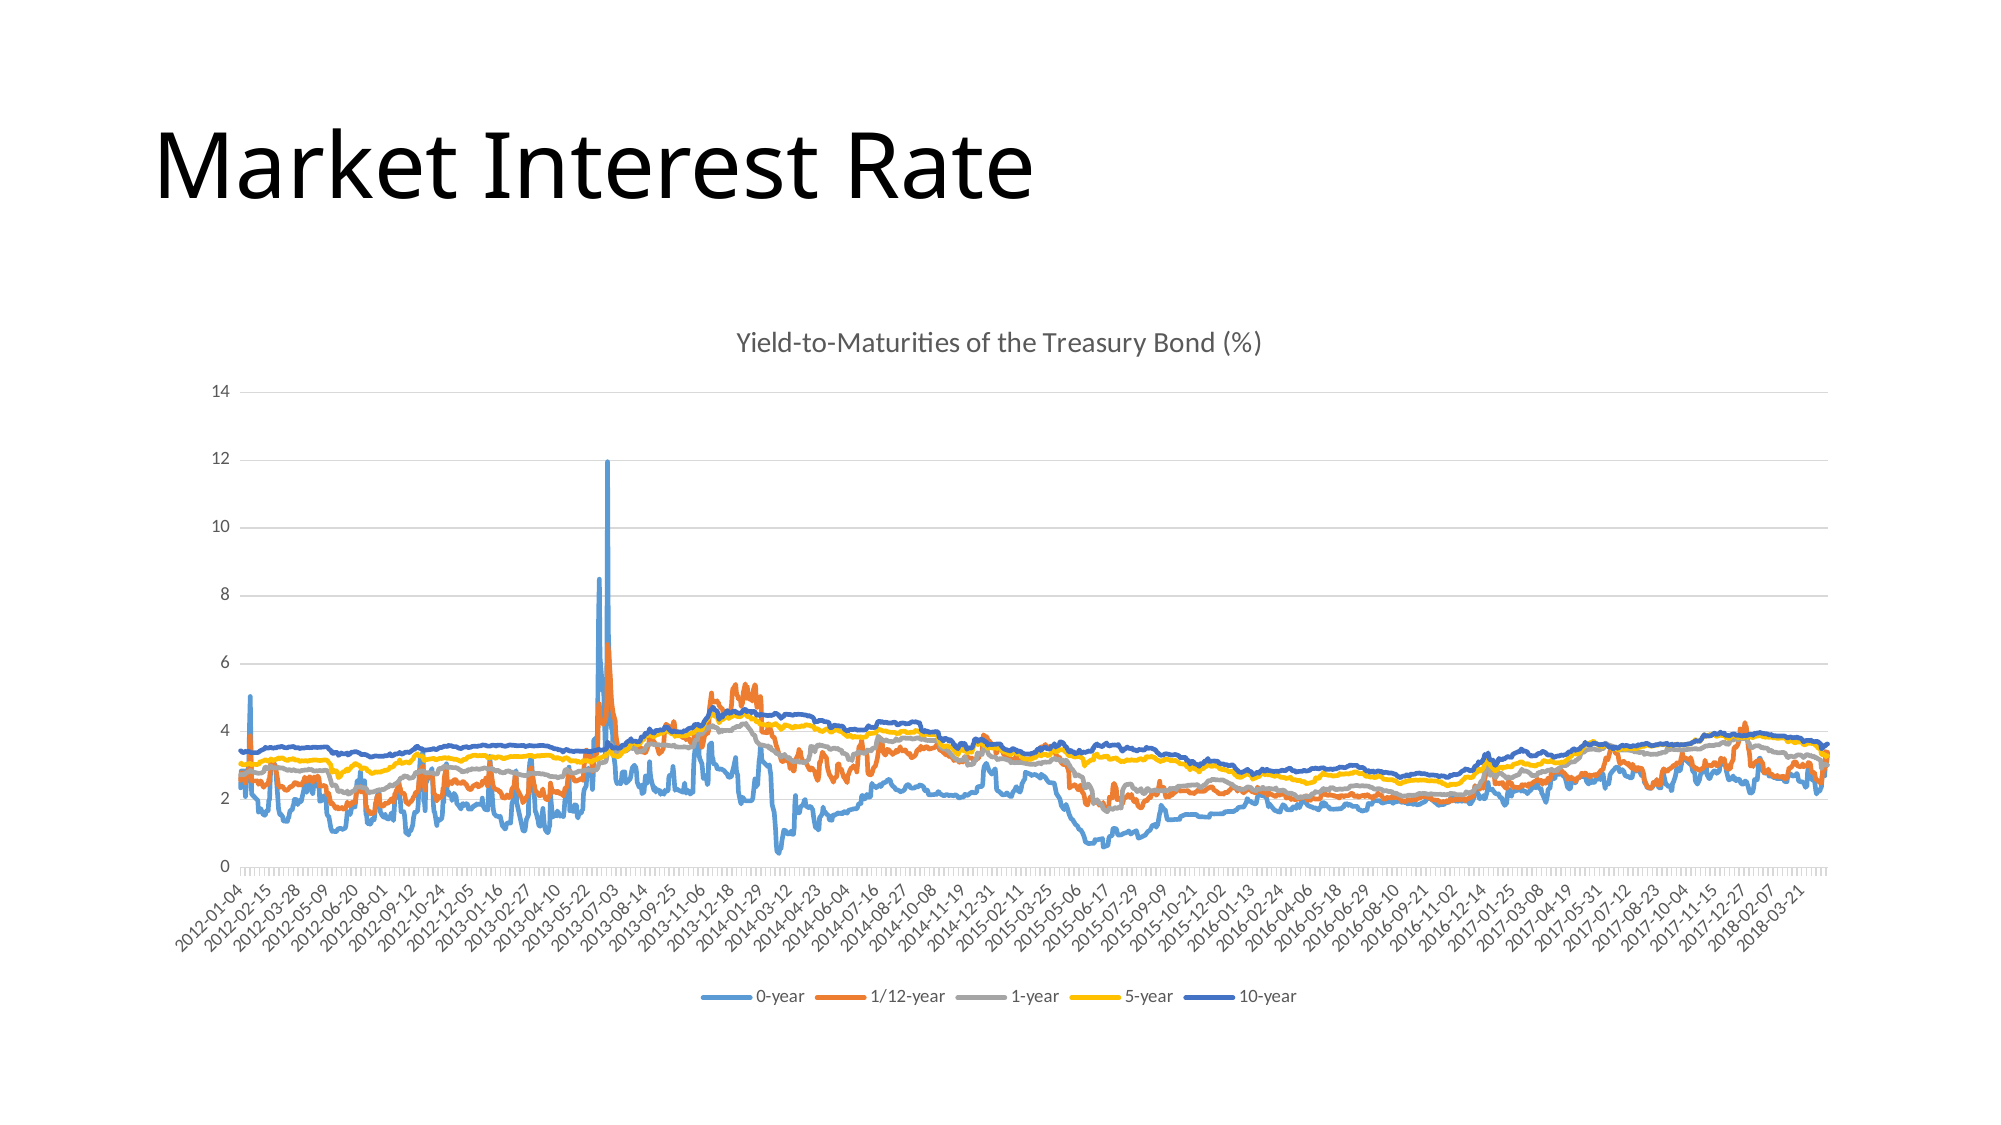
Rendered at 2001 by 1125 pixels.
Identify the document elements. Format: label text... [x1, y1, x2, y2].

title Market Interest Rate [137, 59, 1863, 278]
chart [137, 299, 1863, 1014]
